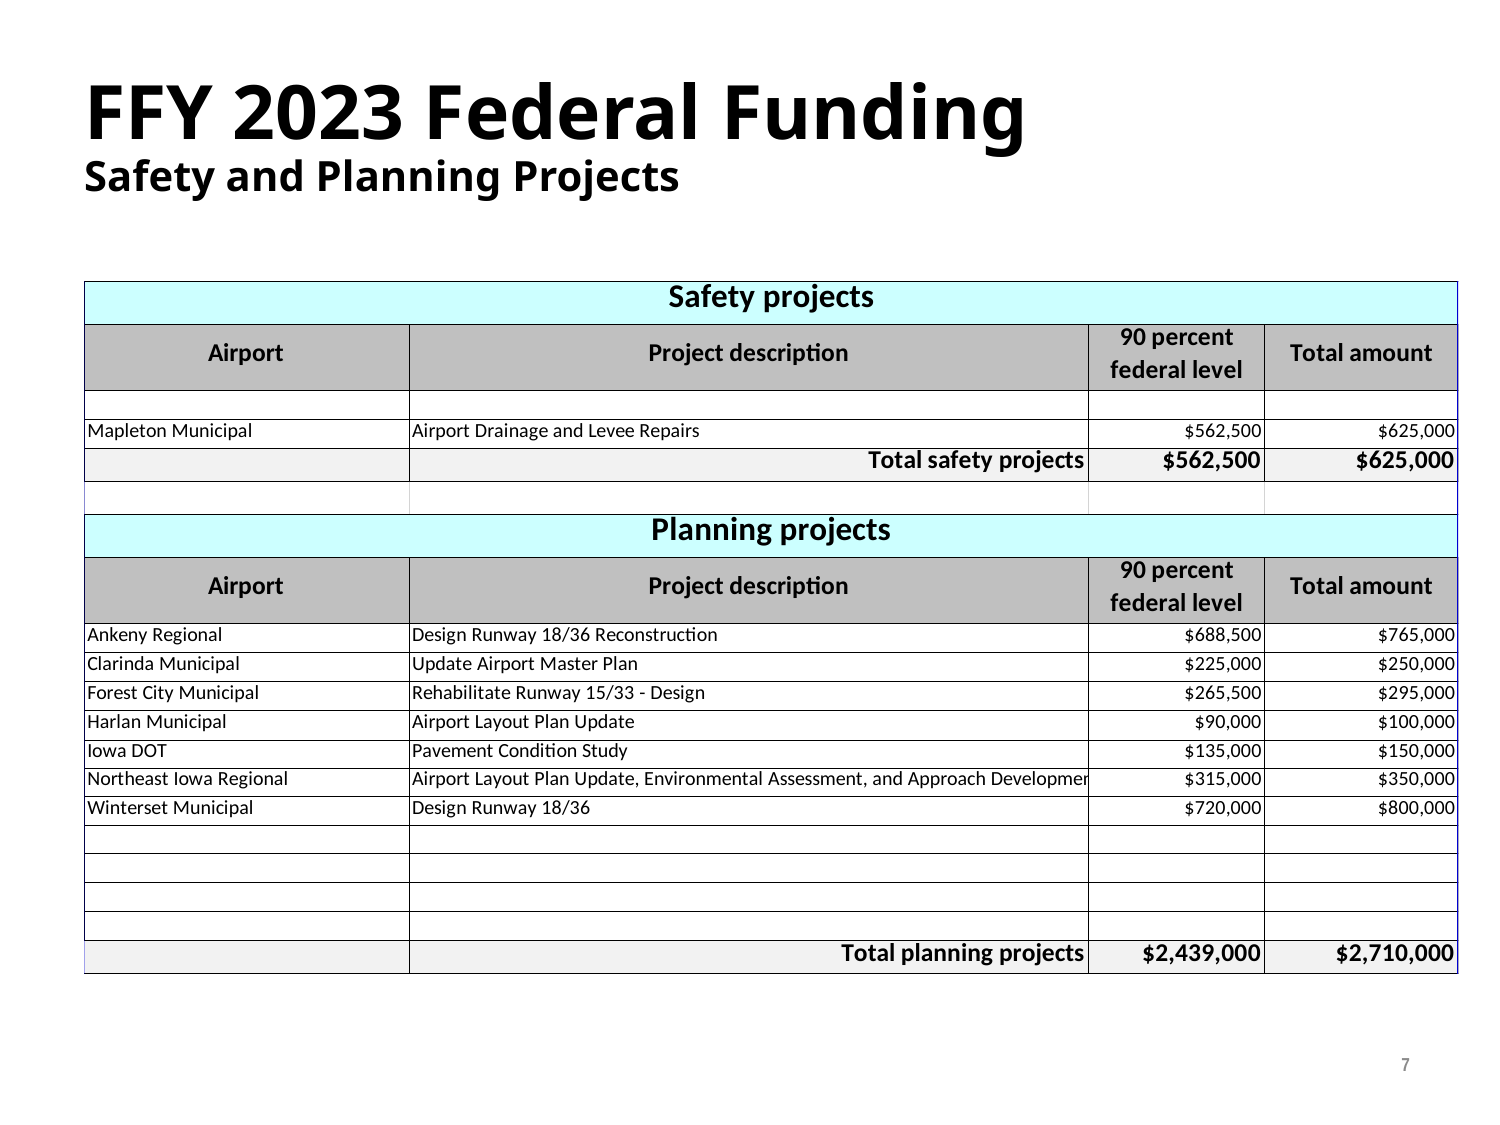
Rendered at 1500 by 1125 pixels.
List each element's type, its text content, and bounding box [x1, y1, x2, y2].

title FFY 2023 Federal Funding Safety and Planning Projects [69, 43, 1217, 232]
slide_number 7 [1074, 1024, 1425, 1103]
picture [83, 281, 1459, 975]
